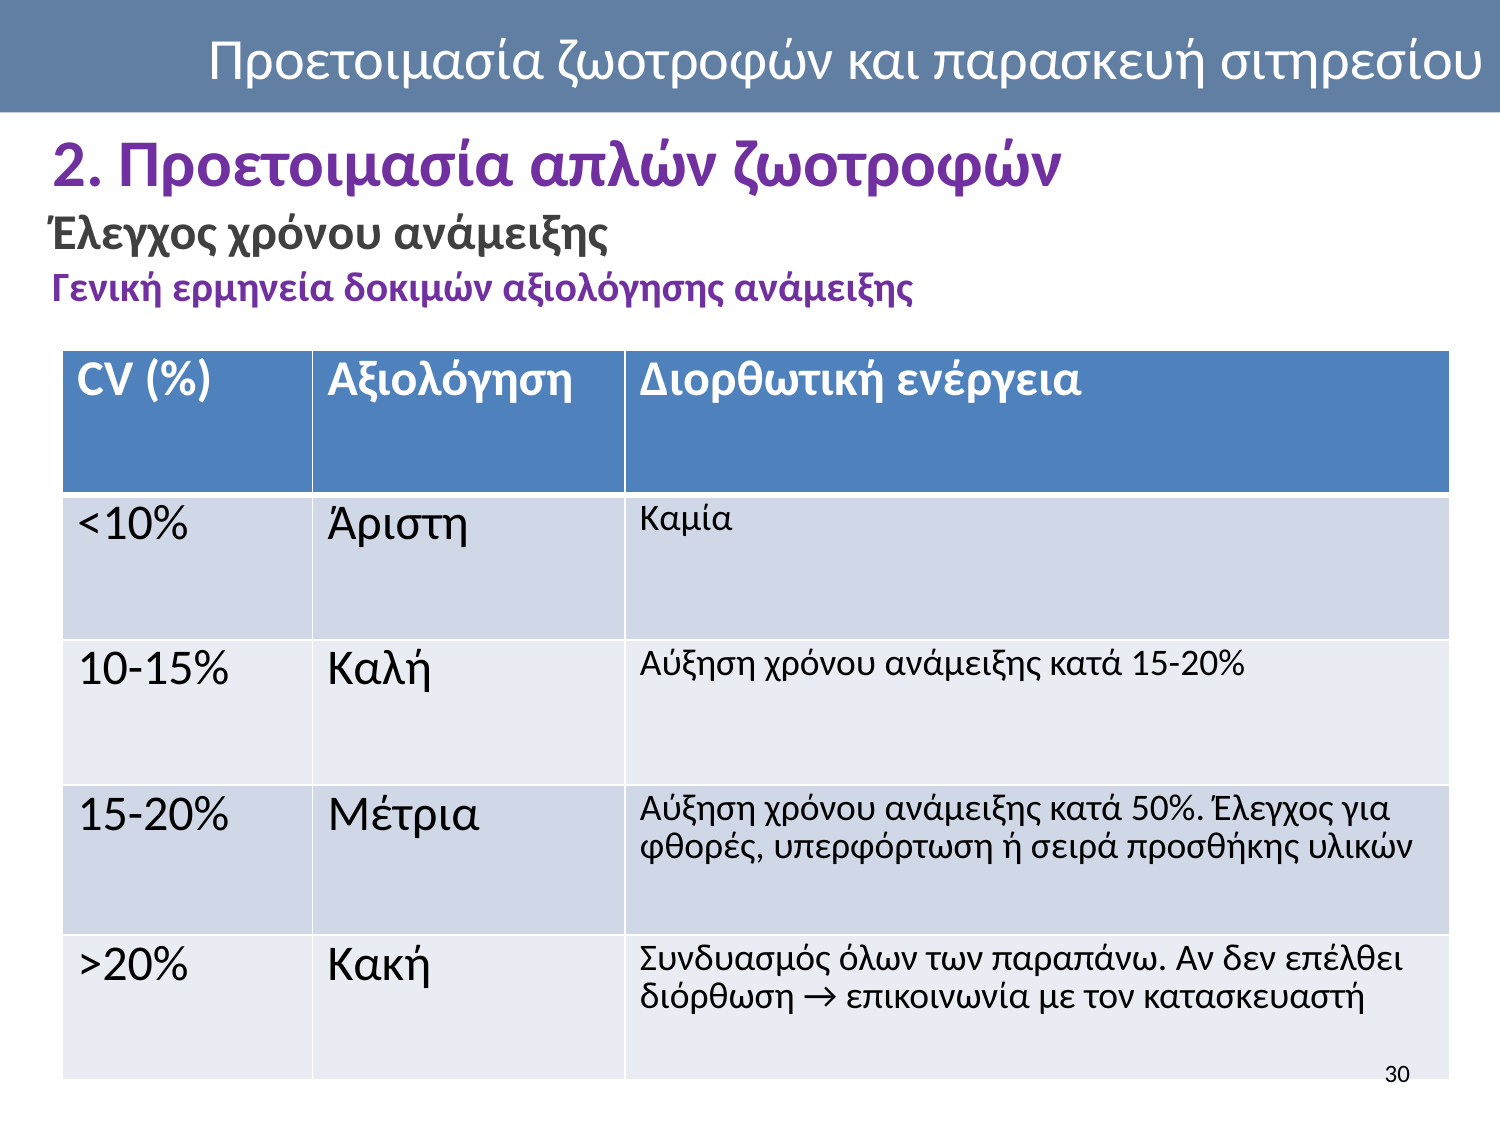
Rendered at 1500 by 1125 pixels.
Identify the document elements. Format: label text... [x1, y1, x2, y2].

table_cell Συνδυασμός όλων των παραπάνω. Αν δεν επέλθει διόρθωση → επικοινωνία με τον κατασκευαστή [626, 936, 1449, 1079]
table_header Αξιολόγηση [313, 351, 624, 492]
text_box Προετοιμασία ζωοτροφών και παρασκευή σιτηρεσίου [0, 0, 1500, 113]
table_cell 15-20% [63, 786, 312, 934]
table_header Διορθωτική ενέργεια [626, 351, 1449, 492]
table_cell Καμία [626, 498, 1449, 639]
table_header CV (%) [63, 351, 312, 492]
table_cell >20% [63, 936, 312, 1079]
table_cell Καλή [313, 641, 624, 784]
table_cell 10-15% [63, 641, 312, 784]
table_cell Μέτρια [313, 786, 624, 934]
text_box 2. Προετοιμασία απλών ζωοτροφών Έλεγχος χρόνου ανάμειξης Γενική ερμηνεία δοκιμών αξιολόγησης ανάμειξης [37, 112, 1450, 318]
table_cell Αύξηση χρόνου ανάμειξης κατά 15-20% [626, 641, 1449, 784]
table_cell Κακή [313, 936, 624, 1079]
slide_number 30 [1074, 1042, 1425, 1103]
table_cell Αύξηση χρόνου ανάμειξης κατά 50%. Έλεγχος για φθορές, υπερφόρτωση ή σειρά προσθήκης υλικών [626, 786, 1449, 934]
table_cell <10% [63, 498, 312, 639]
table_cell Άριστη [313, 498, 624, 639]
